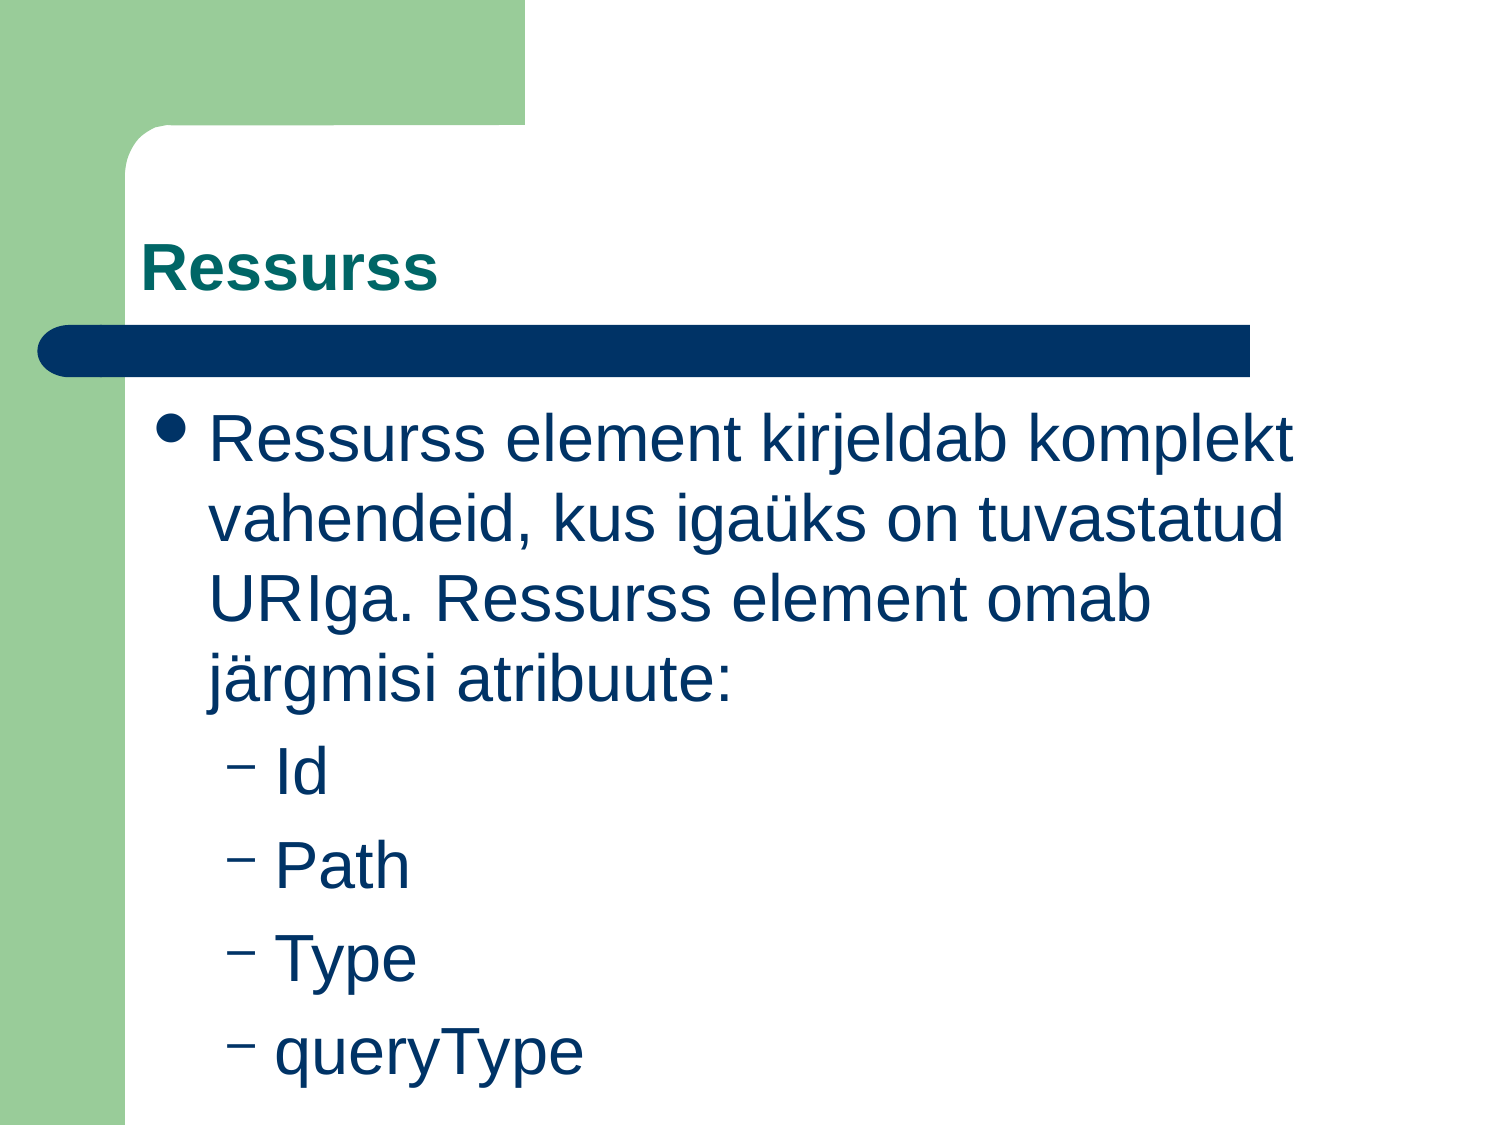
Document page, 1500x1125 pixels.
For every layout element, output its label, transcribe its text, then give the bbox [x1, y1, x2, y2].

title Ressurss [124, 124, 1426, 313]
list Ressurss element kirjeldab komplekt vahendeid, kus igaüks on tuvastatud URIga. Ressurss element omab järgmisi atribuute: Id Path Type queryType [137, 387, 1400, 1101]
